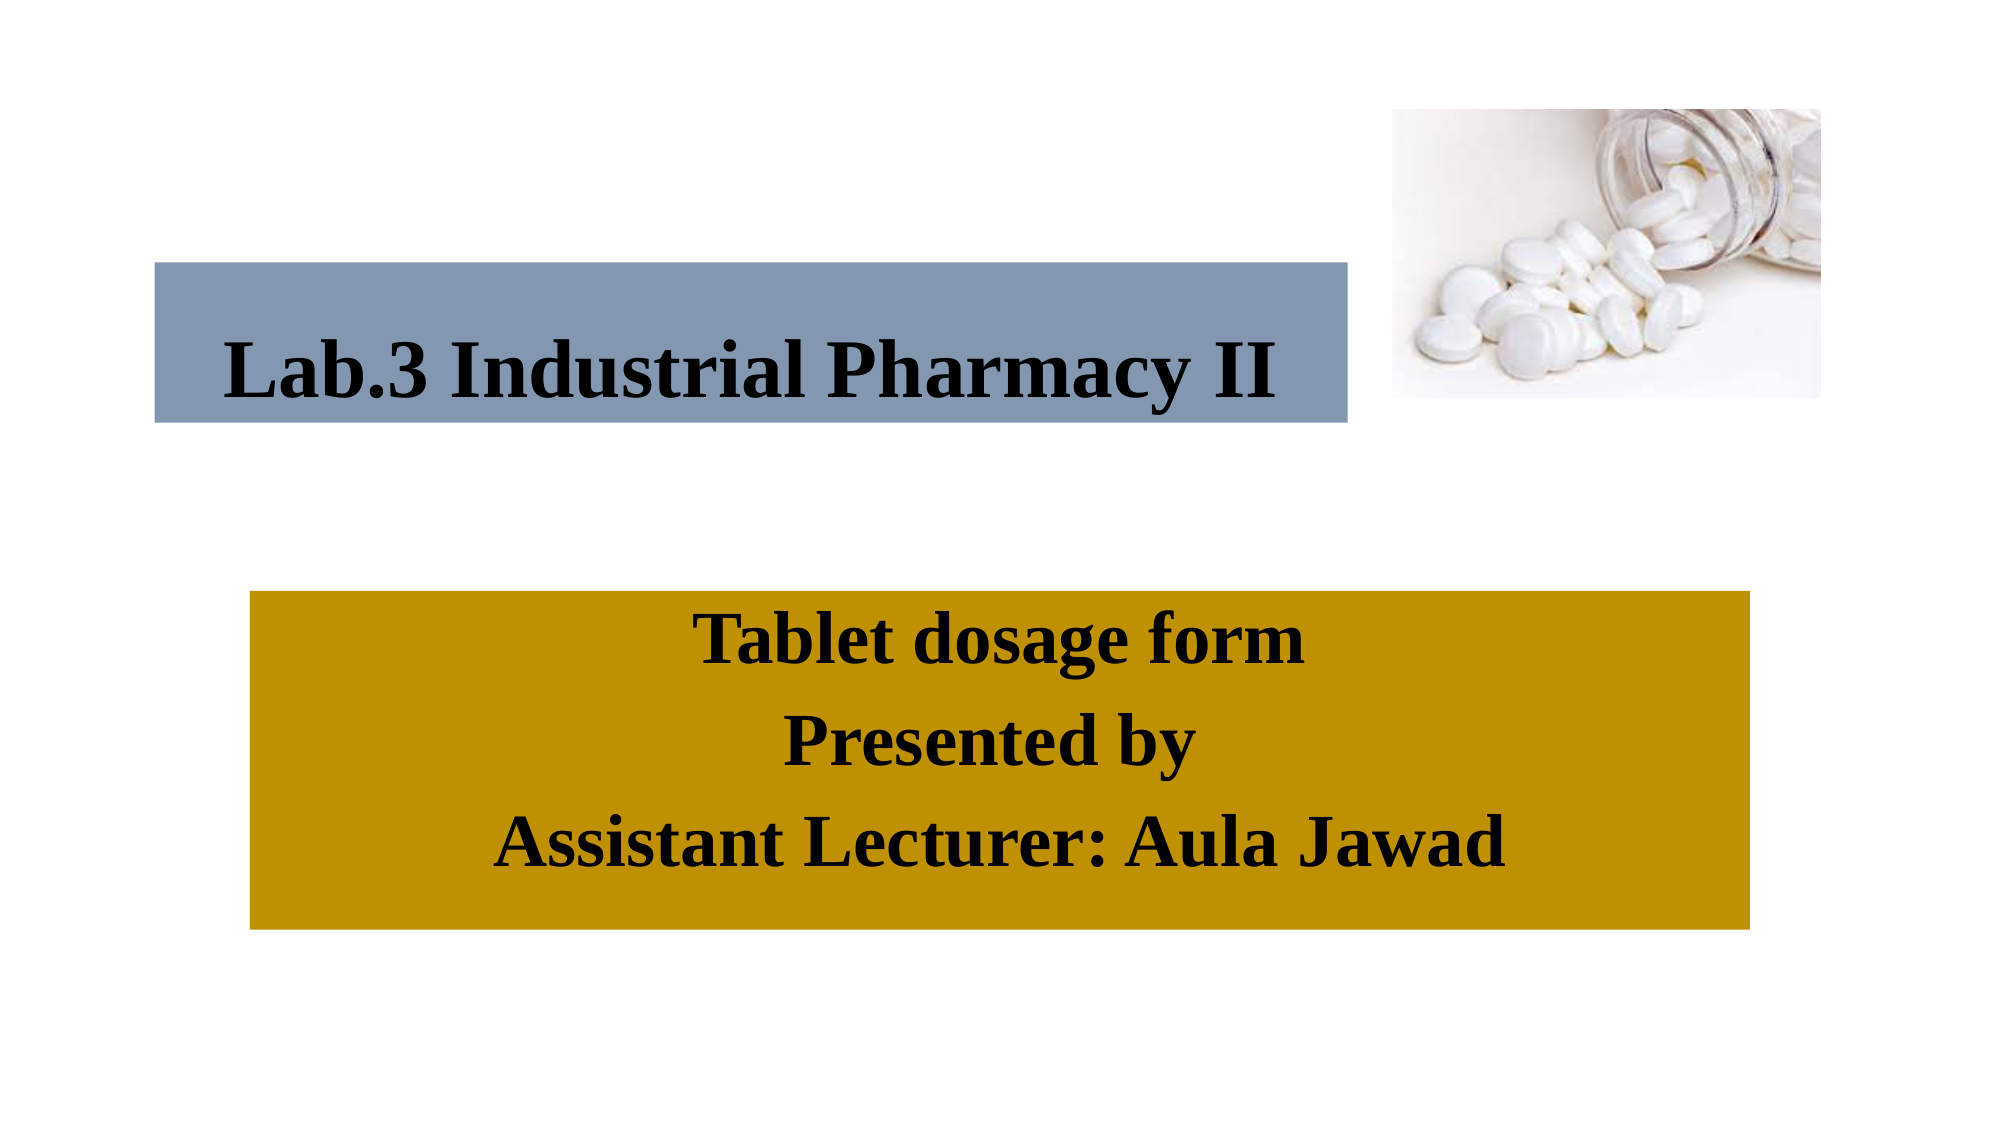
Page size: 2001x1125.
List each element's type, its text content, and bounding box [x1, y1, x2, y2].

title Lab.3 Industrial Pharmacy II [154, 262, 1348, 423]
picture [1392, 109, 1821, 398]
subtitle Tablet dosage form Presented by Assistant Lecturer: Aula Jawad [249, 590, 1750, 930]
